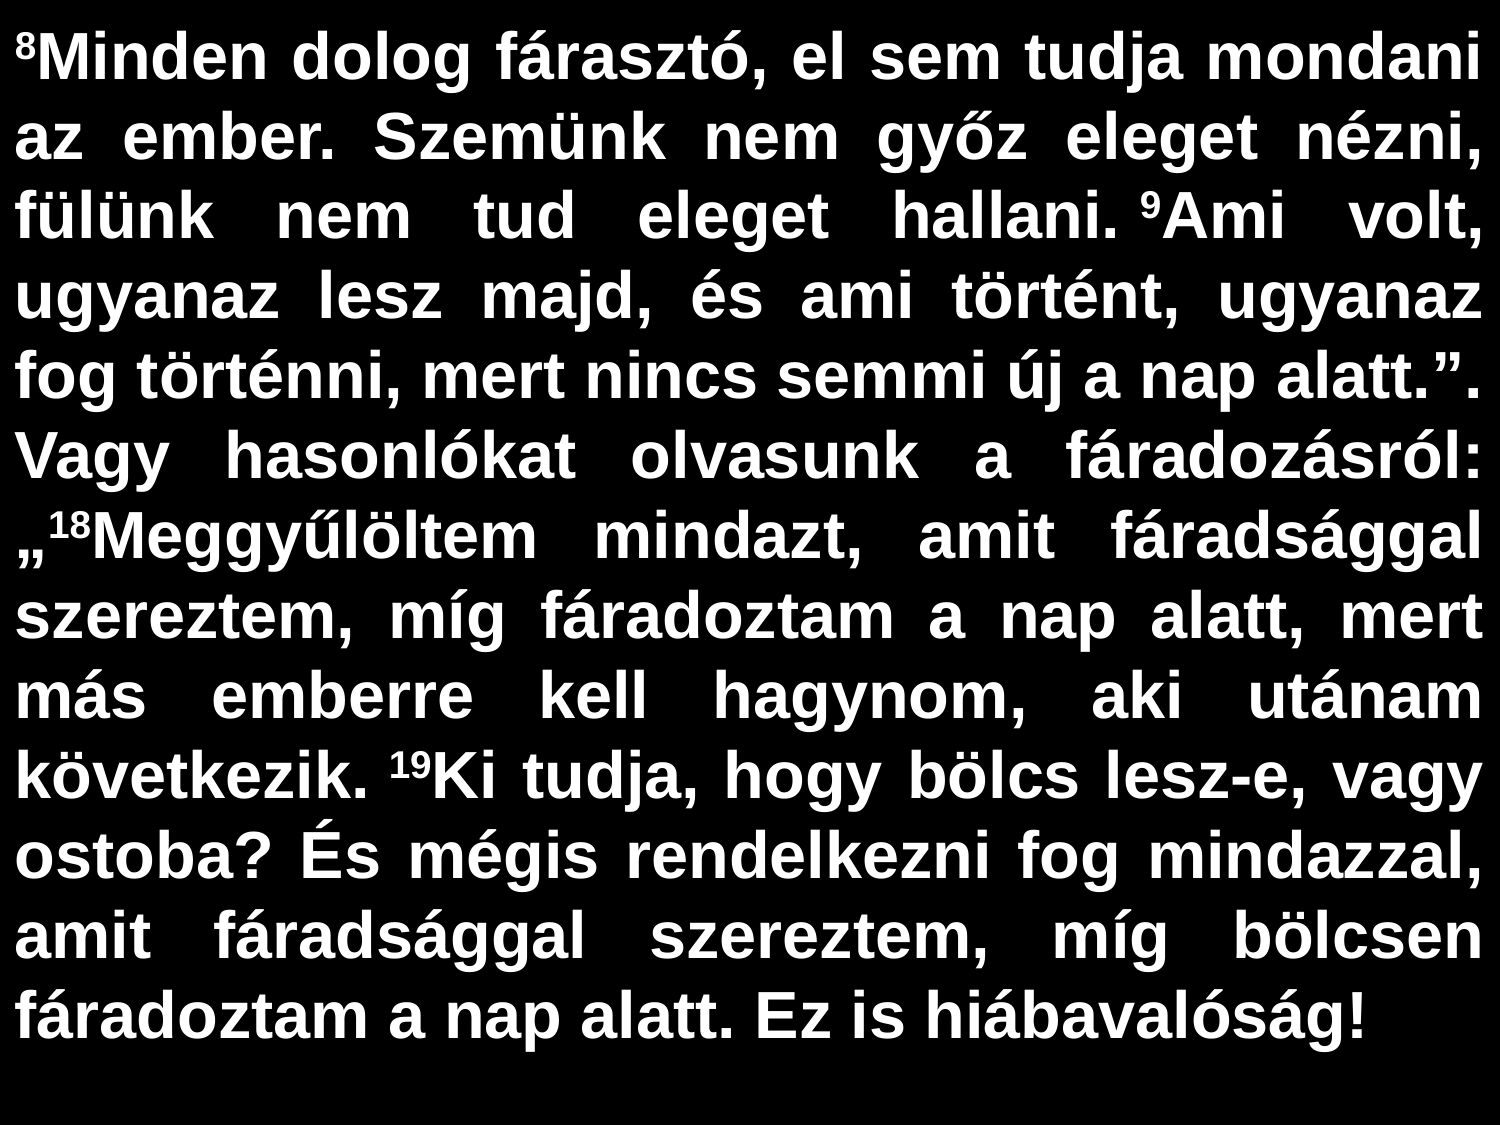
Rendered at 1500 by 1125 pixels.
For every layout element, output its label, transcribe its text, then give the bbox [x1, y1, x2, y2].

text_box 8Minden dolog fárasztó, el sem tudja mondani az ember. Szemünk nem győz eleget nézni, fülünk nem tud eleget hallani. 9Ami volt, ugyanaz lesz majd, és ami történt, ugyanaz fog történni, mert nincs semmi új a nap alatt.”. Vagy hasonlókat olvasunk a fáradozásról: „18Meggyűlöltem mindazt, amit fáradsággal szereztem, míg fáradoztam a nap alatt, mert más emberre kell hagynom, aki utánam következik. 19Ki tudja, hogy bölcs lesz-e, vagy ostoba? És mégis rendelkezni fog mindazzal, amit fáradsággal szereztem, míg bölcsen fáradoztam a nap alatt. Ez is hiábavalóság! [0, 5, 1500, 1060]
